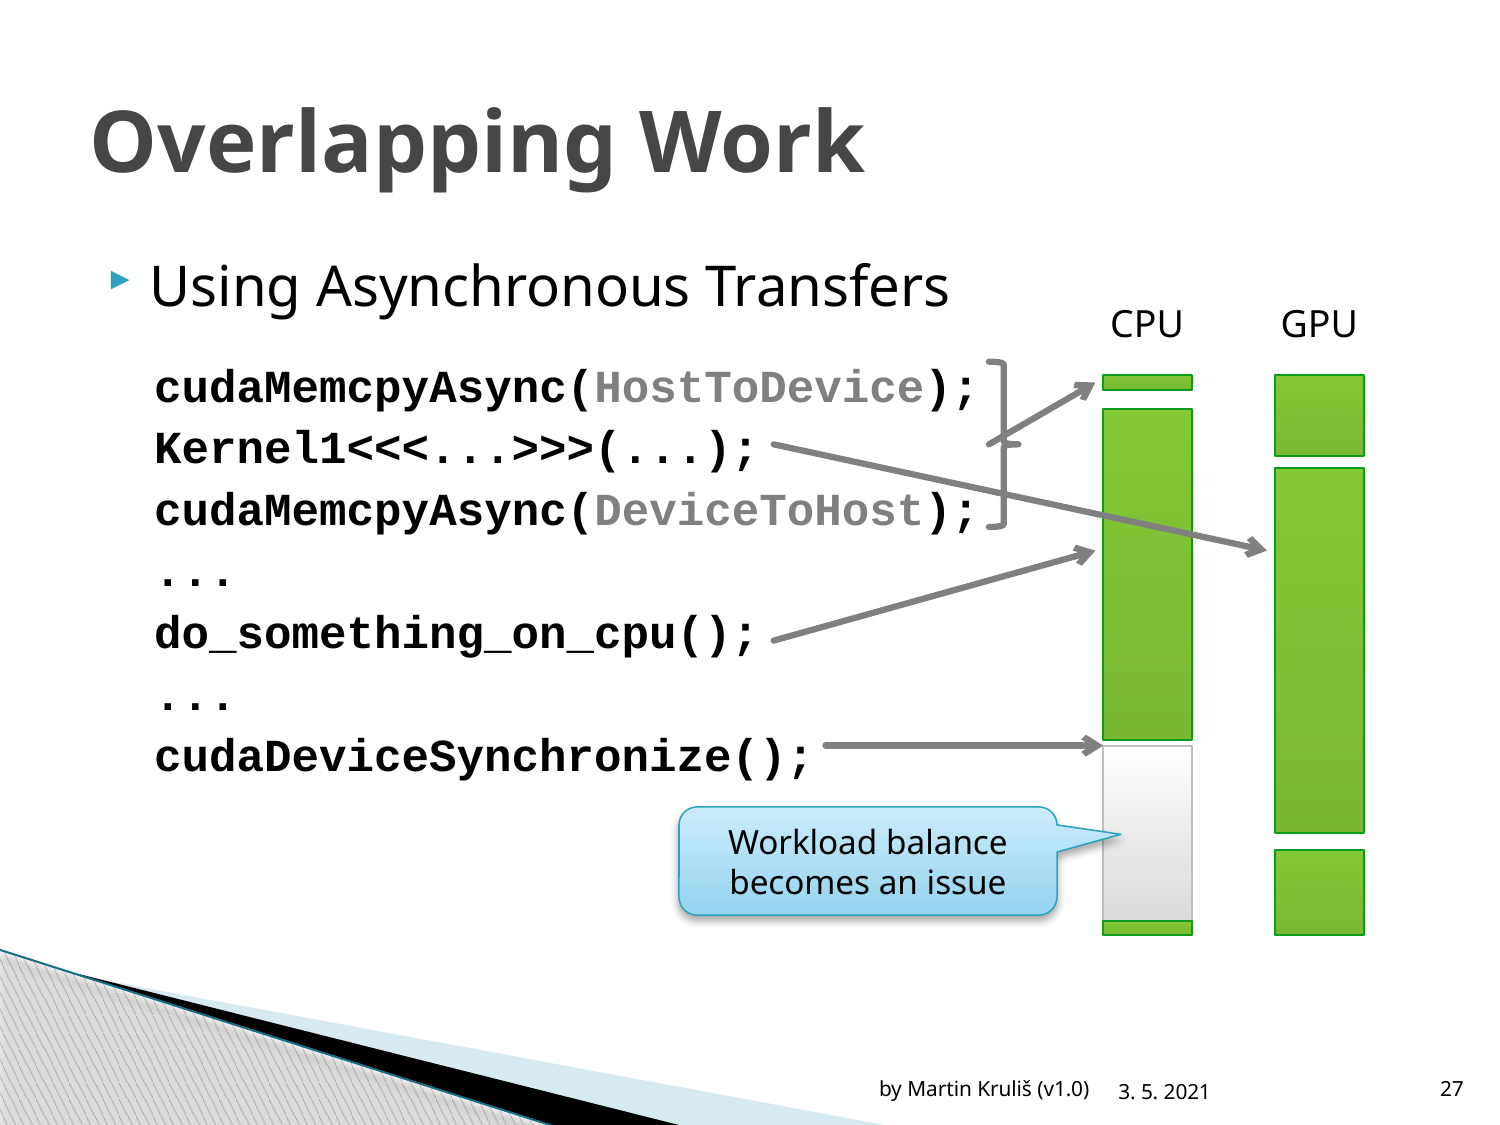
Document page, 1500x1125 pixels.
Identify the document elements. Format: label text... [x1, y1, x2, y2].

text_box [773, 444, 1268, 551]
text_box [1099, 741, 1196, 918]
text_box [998, 440, 1010, 444]
text_box [1099, 371, 1196, 394]
text_box Workload balance becomes an issue [678, 806, 1122, 916]
text_box [1271, 463, 1368, 838]
title Overlapping Work [75, 45, 1425, 233]
text_box [988, 360, 1005, 440]
text_box GPU [1265, 292, 1373, 353]
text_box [1018, 382, 1096, 444]
text_box [1271, 371, 1368, 461]
list Using Asynchronous Transfers cudaMemcpyAsync(HostToDevice); Kernel1<<<...>>>(...); cudaMemcpyAsync(DeviceToHost); ... do_something_on_cpu(); ... cudaDeviceSynchronize(); [75, 243, 1425, 986]
text_box [1271, 845, 1368, 940]
slide_number 3. 5. 2021 [1105, 1051, 1418, 1112]
text_box [1099, 916, 1196, 940]
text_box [773, 550, 1096, 641]
footer by Martin Kruliš (v1.0) [718, 1051, 1105, 1112]
text_box CPU [1095, 292, 1200, 353]
text_box [1101, 404, 1196, 444]
slide_number 27 [1418, 1051, 1479, 1112]
text_box [1099, 563, 1196, 742]
